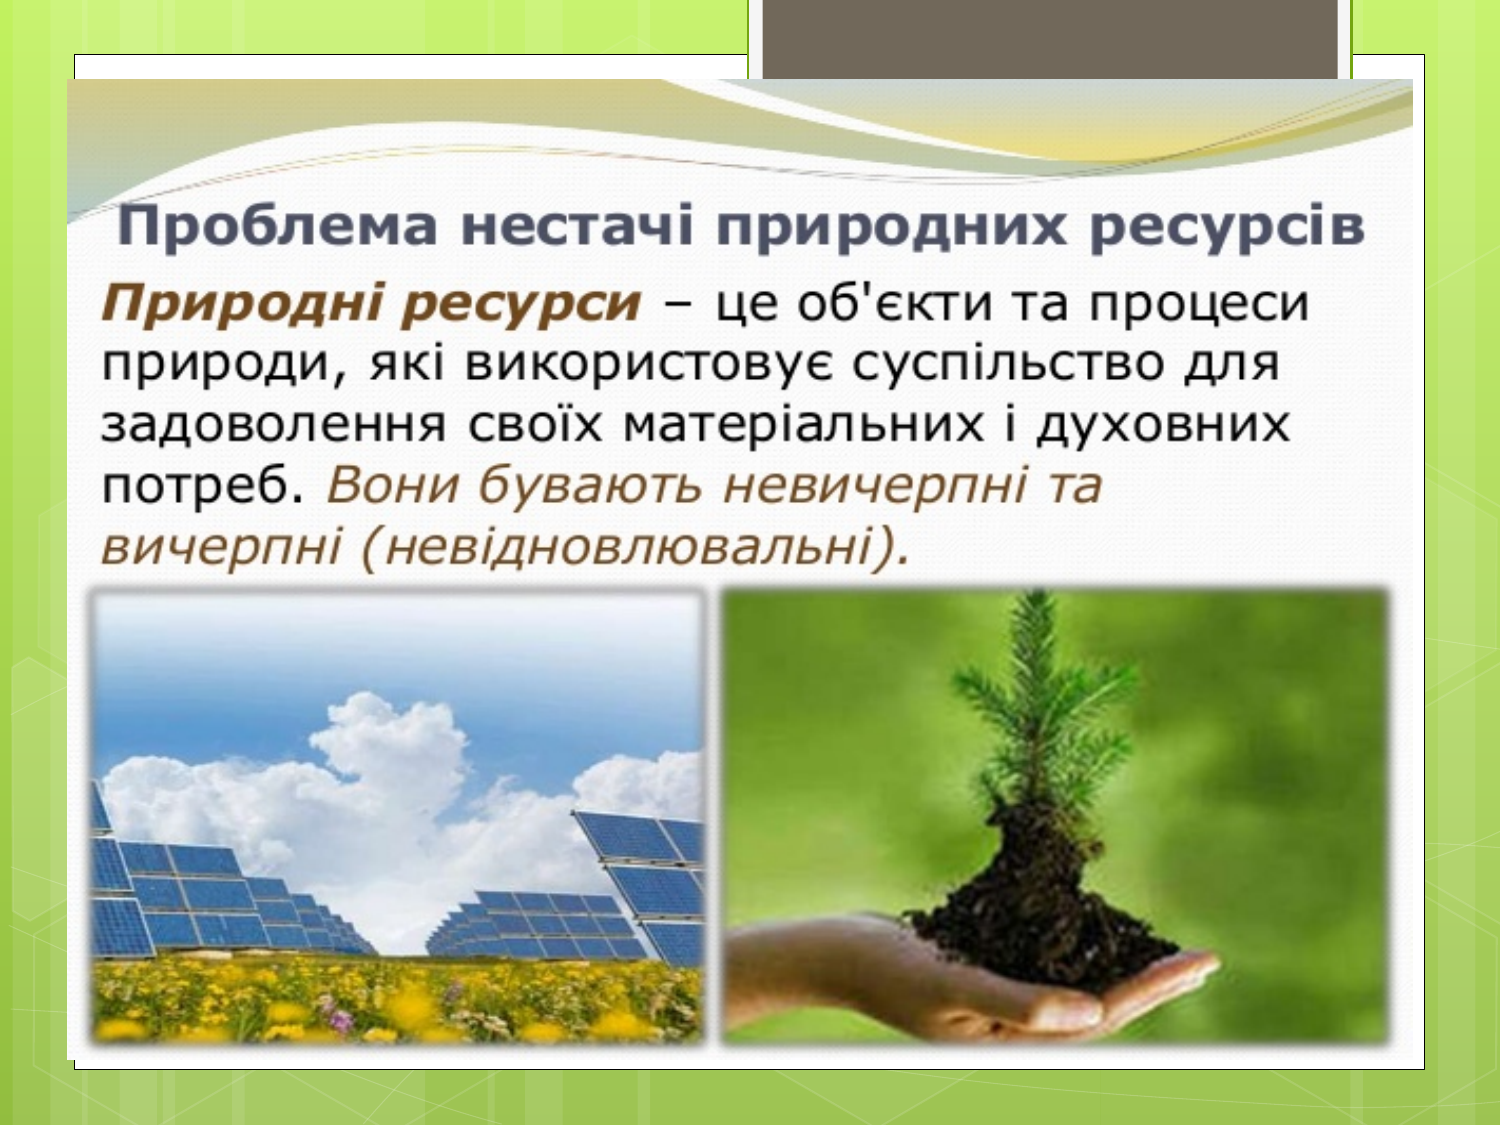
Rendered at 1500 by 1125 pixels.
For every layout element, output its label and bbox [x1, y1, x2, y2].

picture [67, 78, 1413, 1060]
